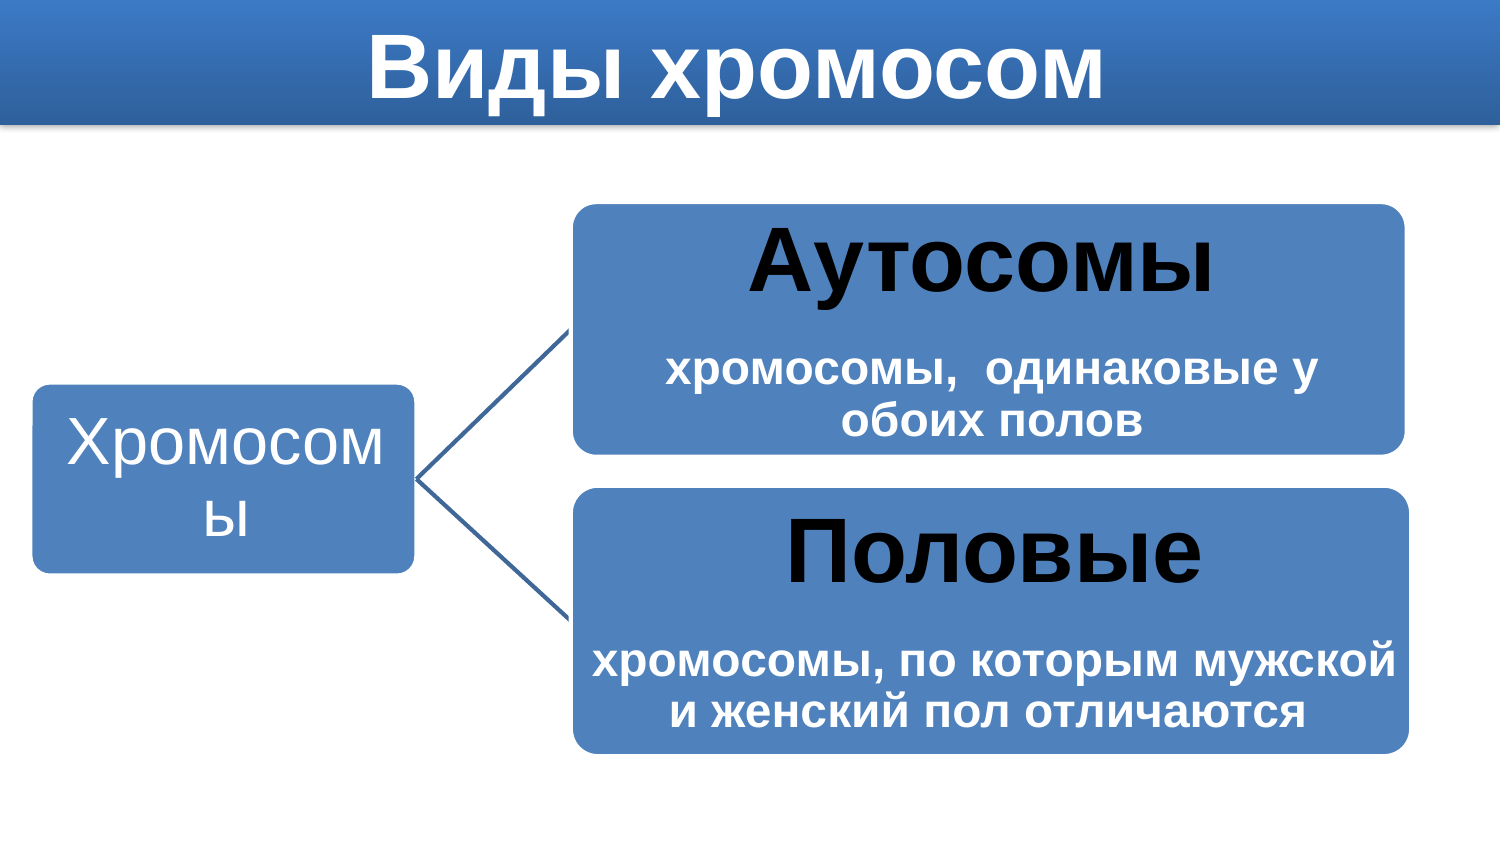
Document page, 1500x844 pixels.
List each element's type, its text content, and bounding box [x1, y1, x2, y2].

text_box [29, 62, 1413, 844]
text_box Виды хромосом [0, 0, 1500, 125]
